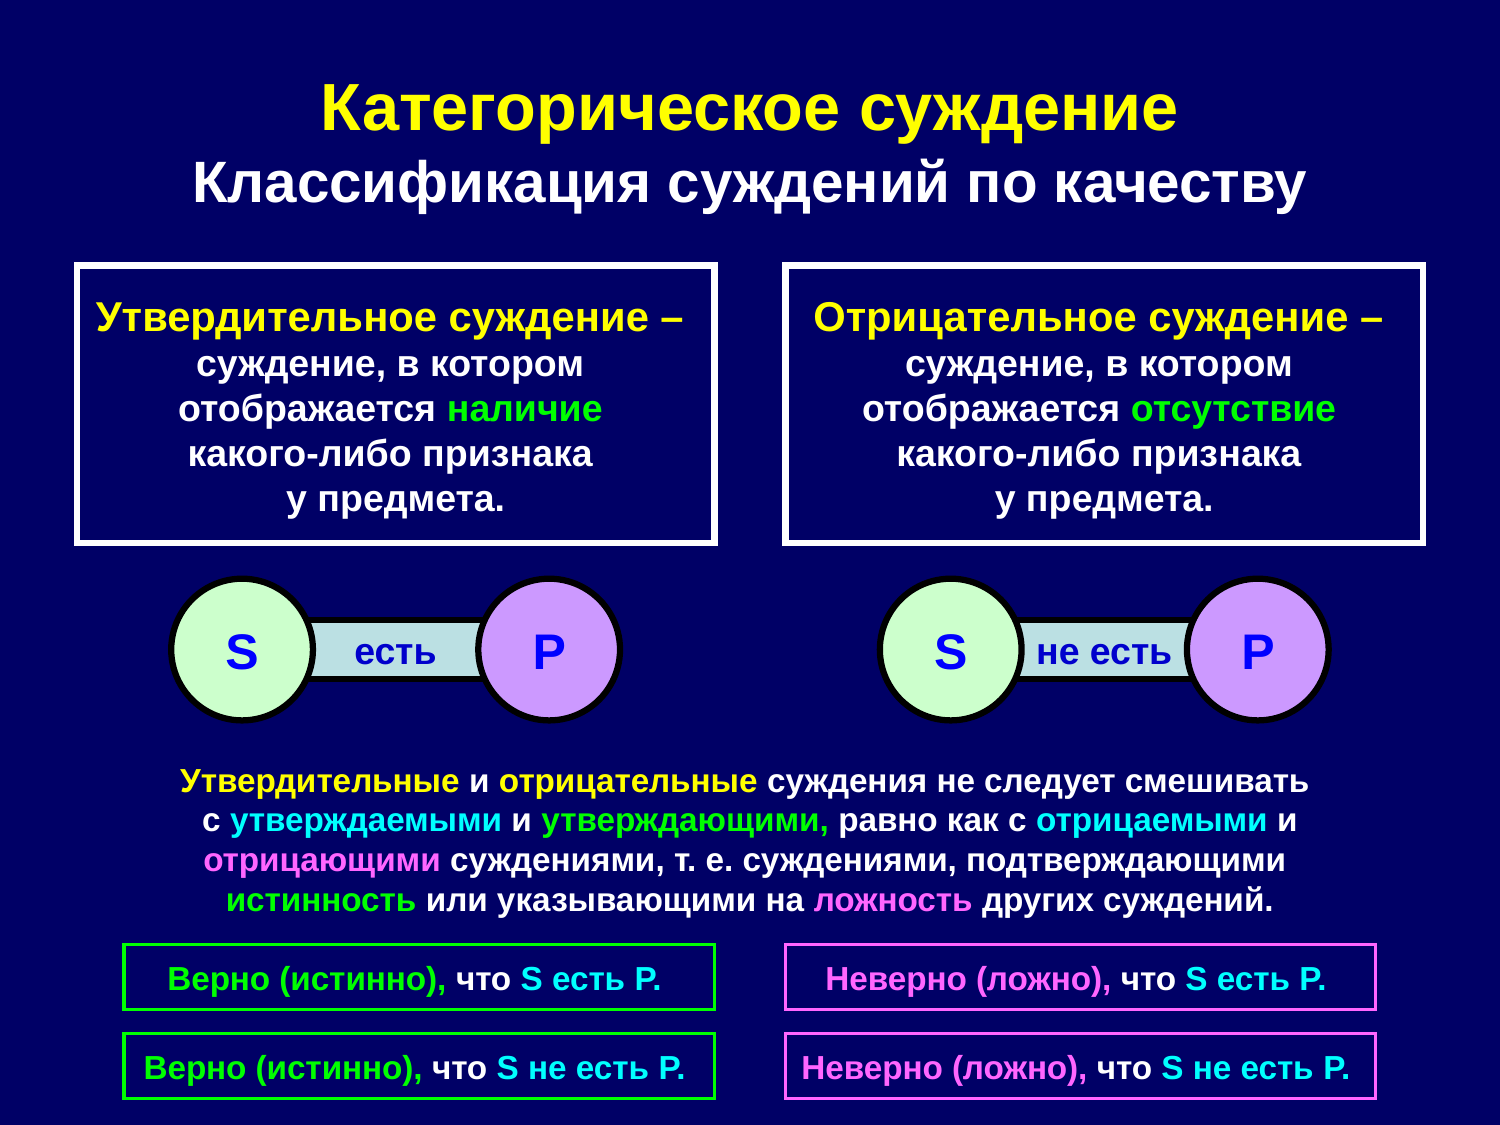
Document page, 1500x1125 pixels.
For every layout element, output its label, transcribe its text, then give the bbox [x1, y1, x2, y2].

text_box не есть [1016, 620, 1193, 680]
text_box есть [307, 620, 484, 680]
text_box Неверно (ложно), что S есть P. [785, 944, 1376, 1010]
text_box Отрицательное суждение – суждение, в котором отображается отсутствие какого-либо признака у предмета. [785, 265, 1424, 544]
text_box P [478, 578, 621, 721]
text_box Верно (истинно), что S есть P. [123, 944, 715, 1010]
text_box Неверно (ложно), что S не есть P. [785, 1033, 1376, 1099]
text_box Утвердительные и отрицательные суждения не следует смешивать с утверждаемыми и утверждающими, равно как с отрицаемыми и отрицающими суждениями, т. е. суждениями, подтверждающими истинность или указывающими на ложность других суждений. [159, 749, 1341, 928]
text_box Утвердительное суждение – суждение, в котором отображается наличие какого-либо признака у предмета. [76, 265, 715, 544]
text_box Верно (истинно), что S не есть P. [123, 1033, 715, 1099]
text_box P [1186, 578, 1329, 721]
text_box S [879, 578, 1022, 721]
title Категорическое суждение Классификация суждений по качеству [74, 44, 1426, 233]
text_box S [171, 578, 313, 721]
